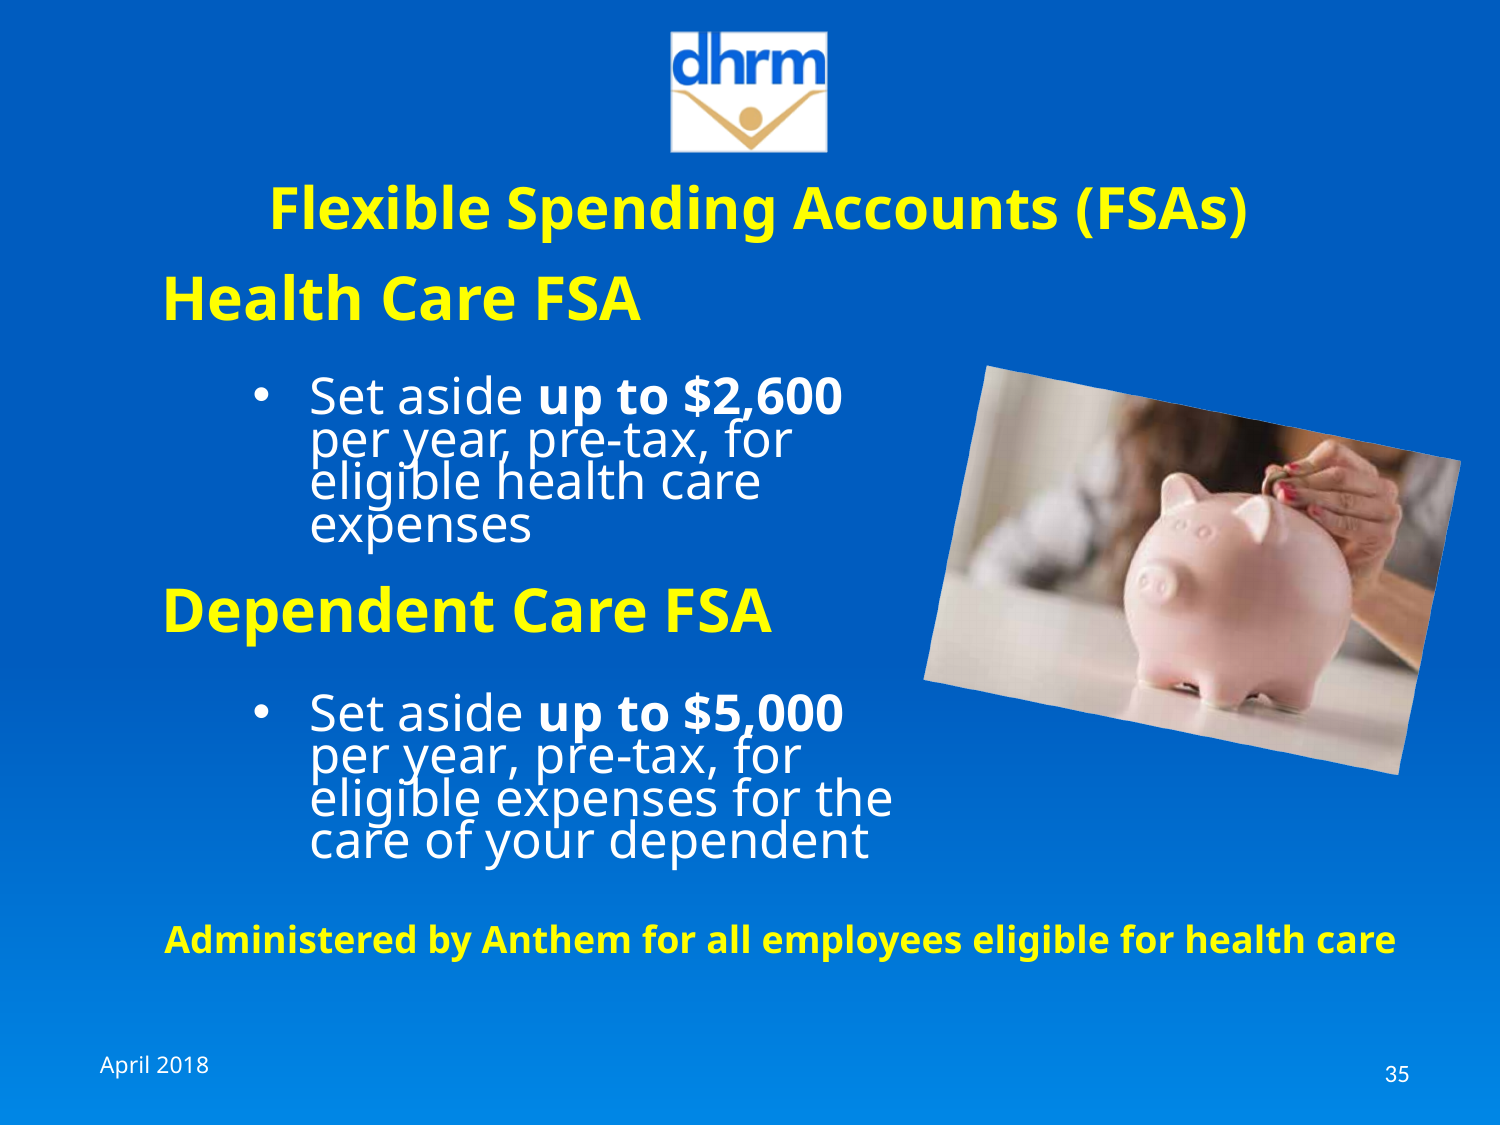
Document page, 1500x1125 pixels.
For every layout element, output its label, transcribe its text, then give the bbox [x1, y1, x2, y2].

text_box April 2018 [85, 1042, 316, 1085]
text_box Flexible Spending Accounts (FSAs) [253, 163, 1500, 249]
slide_number 35 [1074, 1042, 1425, 1103]
text_box Administered by Anthem for all employees eligible for health care [149, 908, 1450, 968]
picture [668, 29, 829, 154]
picture [924, 366, 1460, 774]
text_box Health Care FSA Set aside up to $2,600 per year, pre-tax, for eligible health care expenses Dependent Care FSA Set aside up to $5,000 per year, pre-tax, for eligible expenses for the care of your dependent [146, 282, 924, 903]
